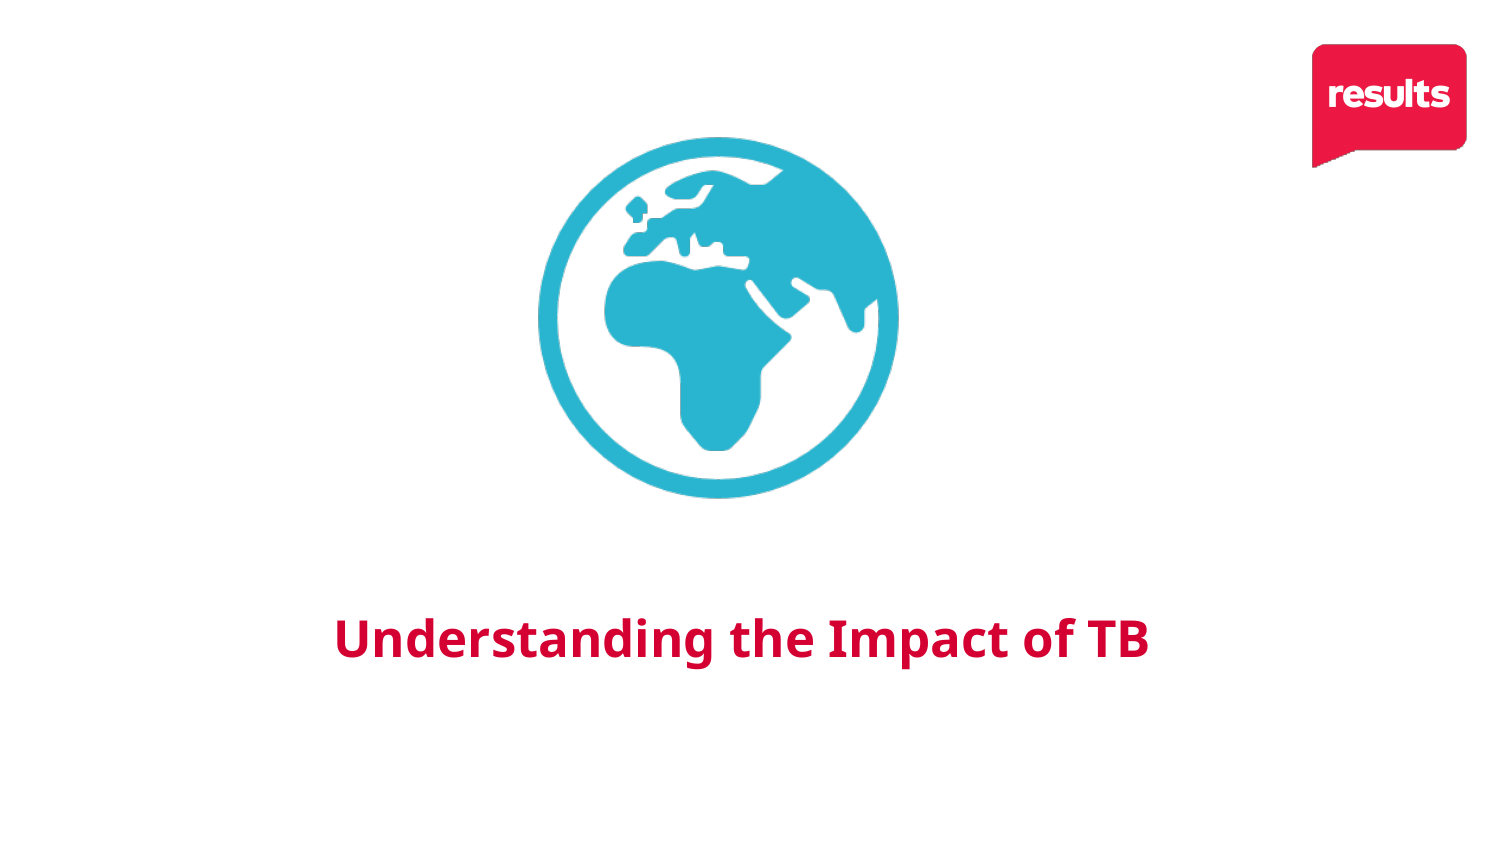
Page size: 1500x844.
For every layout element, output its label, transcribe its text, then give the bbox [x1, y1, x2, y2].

picture [1289, 22, 1490, 185]
title Understanding the Impact of TB [142, 597, 1357, 738]
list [491, 90, 947, 546]
